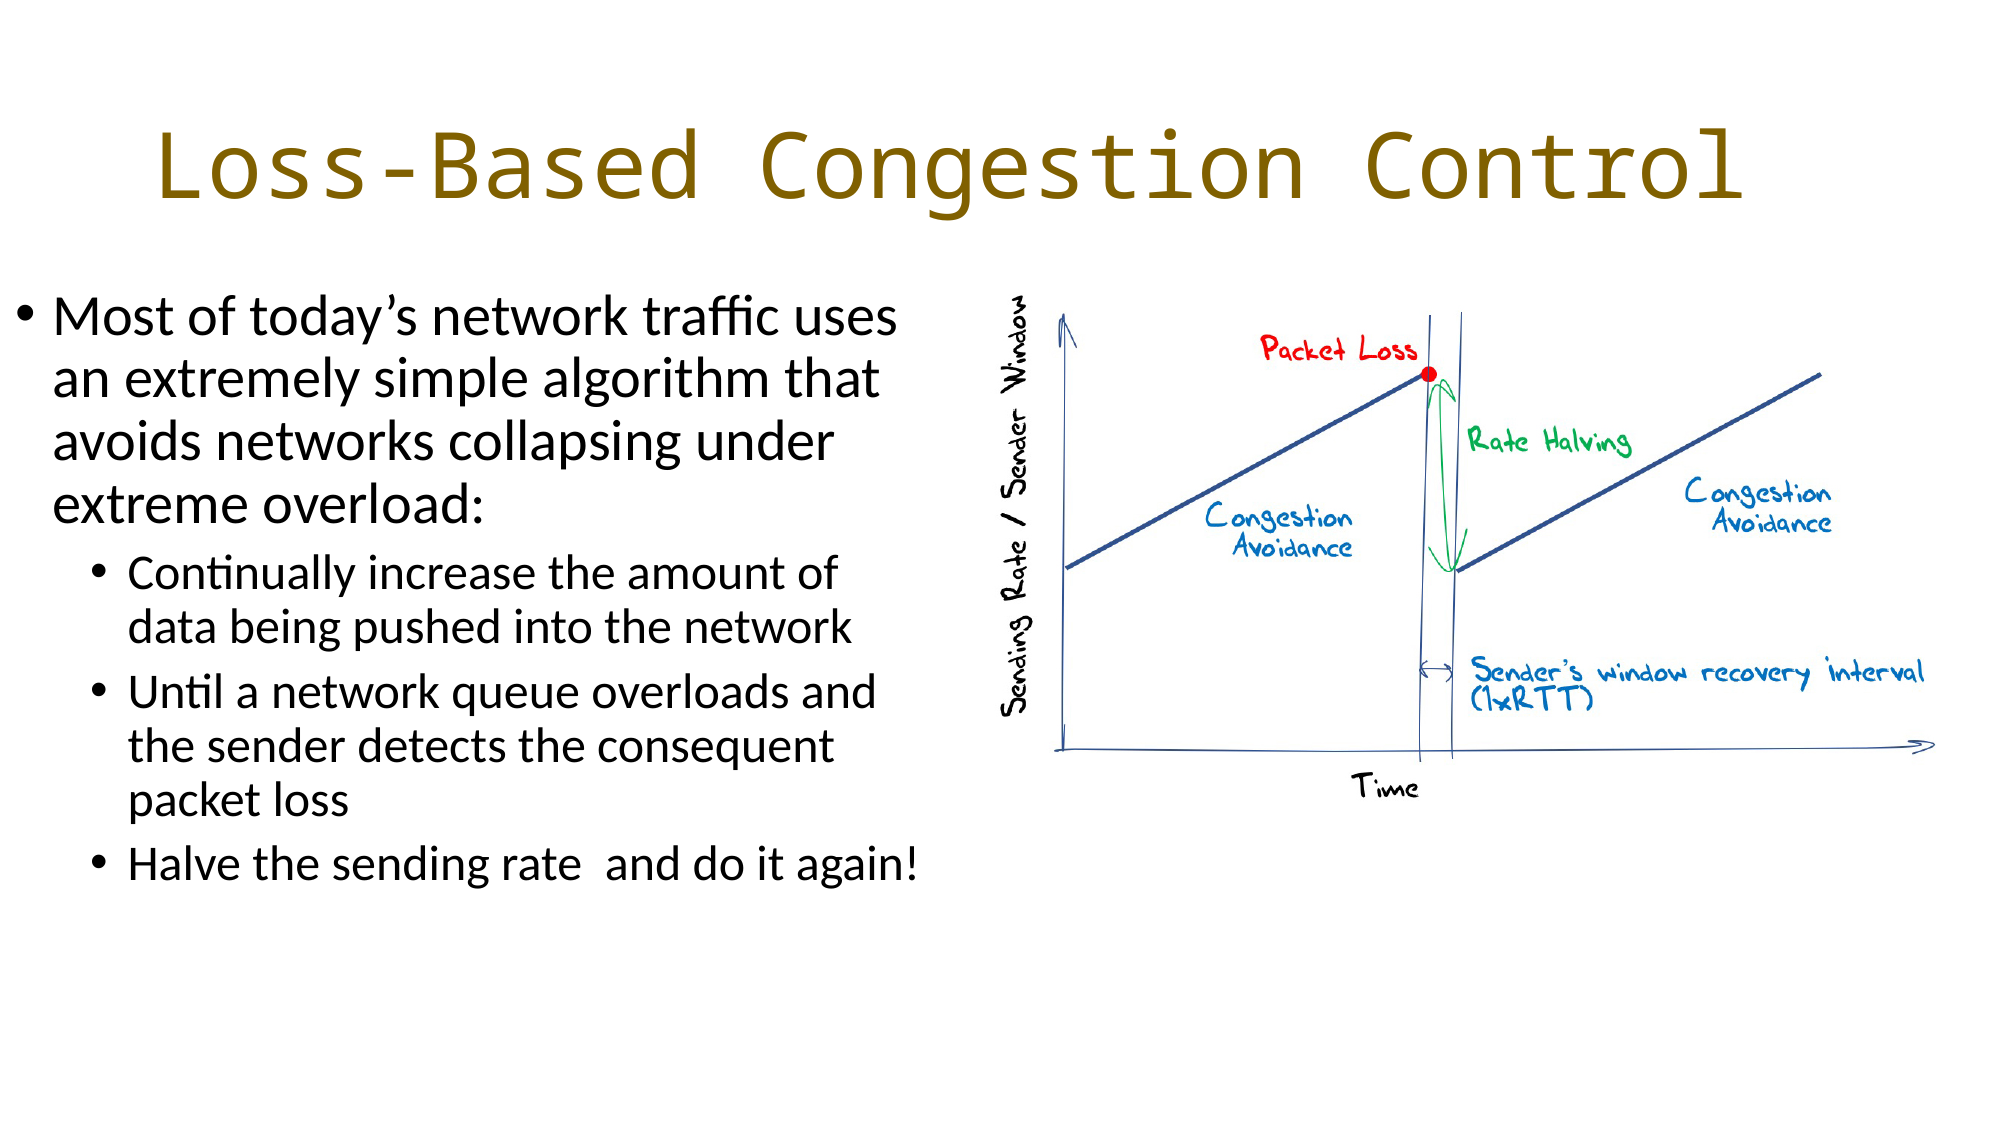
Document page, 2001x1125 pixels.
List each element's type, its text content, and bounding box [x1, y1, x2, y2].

list Most of today’s network traffic uses an extremely simple algorithm that avoids networks collapsing under extreme overload: Continually increase the amount of data being pushed into the network Until a network queue overloads and the sender detects the consequent packet loss Halve the sending rate and do it again! [0, 277, 954, 1024]
title Loss-Based Congestion Control [137, 59, 1863, 278]
picture [966, 263, 1978, 812]
